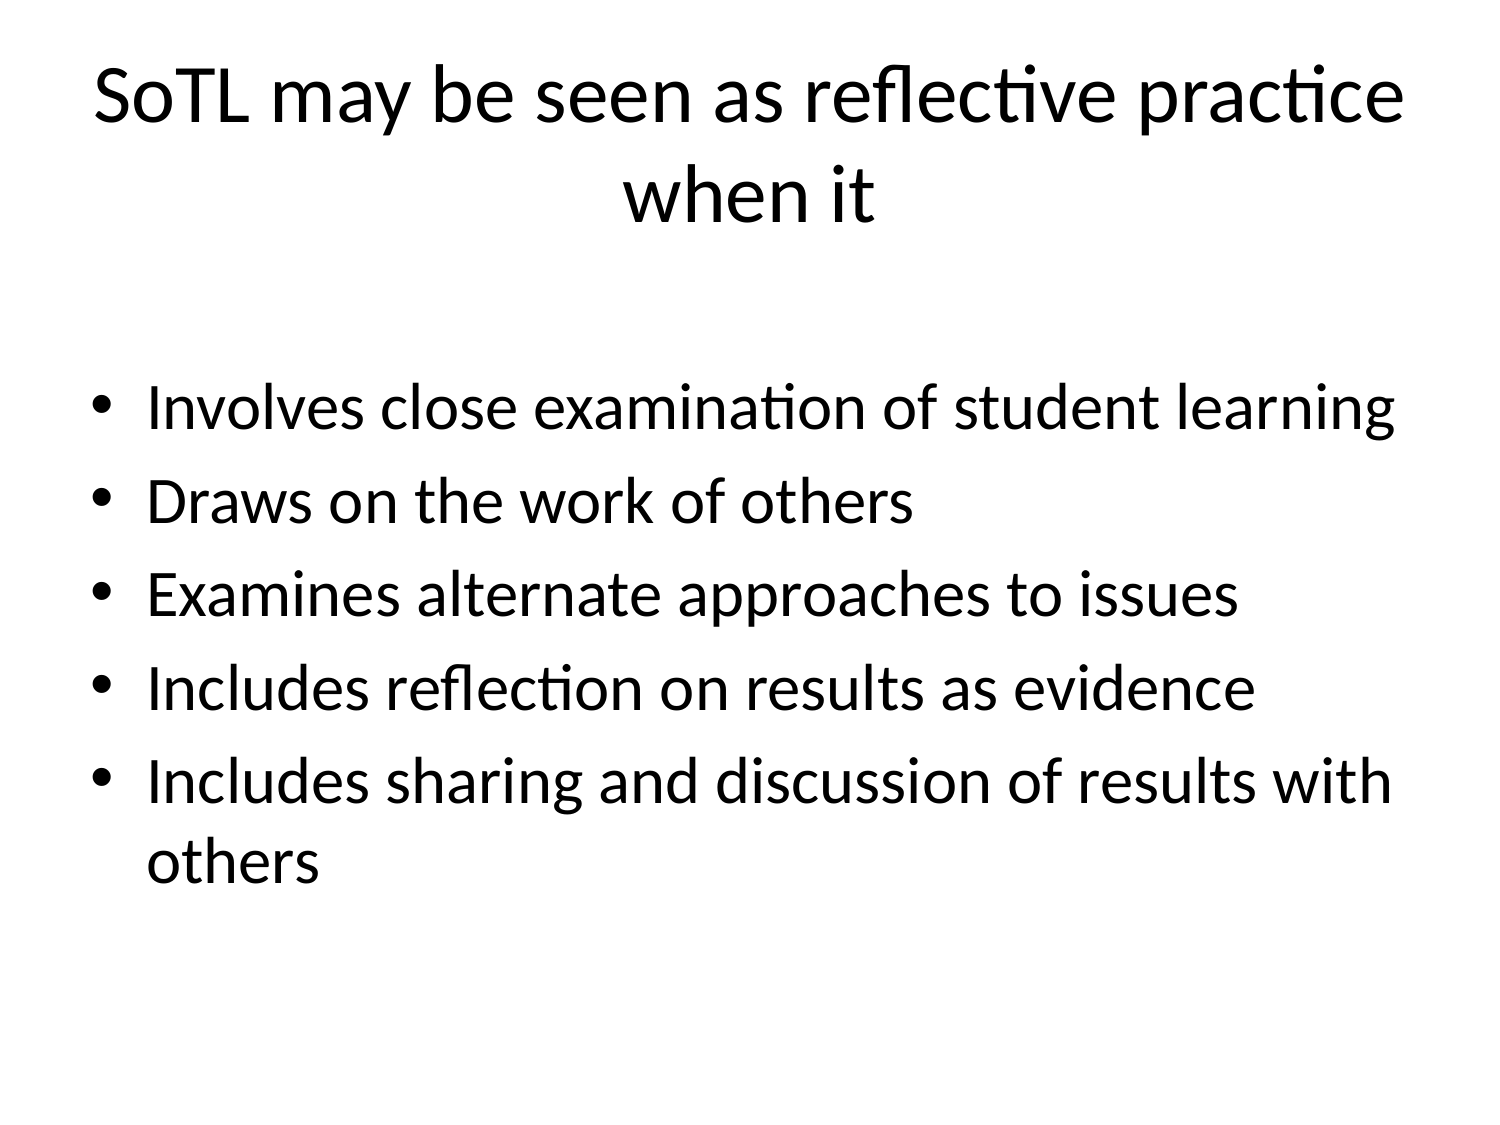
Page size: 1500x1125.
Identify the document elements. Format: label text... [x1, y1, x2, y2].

list Involves close examination of student learning Draws on the work of others Examines alternate approaches to issues Includes reflection on results as evidence Includes sharing and discussion of results with others [75, 262, 1425, 1005]
title SoTL may be seen as reflective practice when it [75, 45, 1425, 233]
